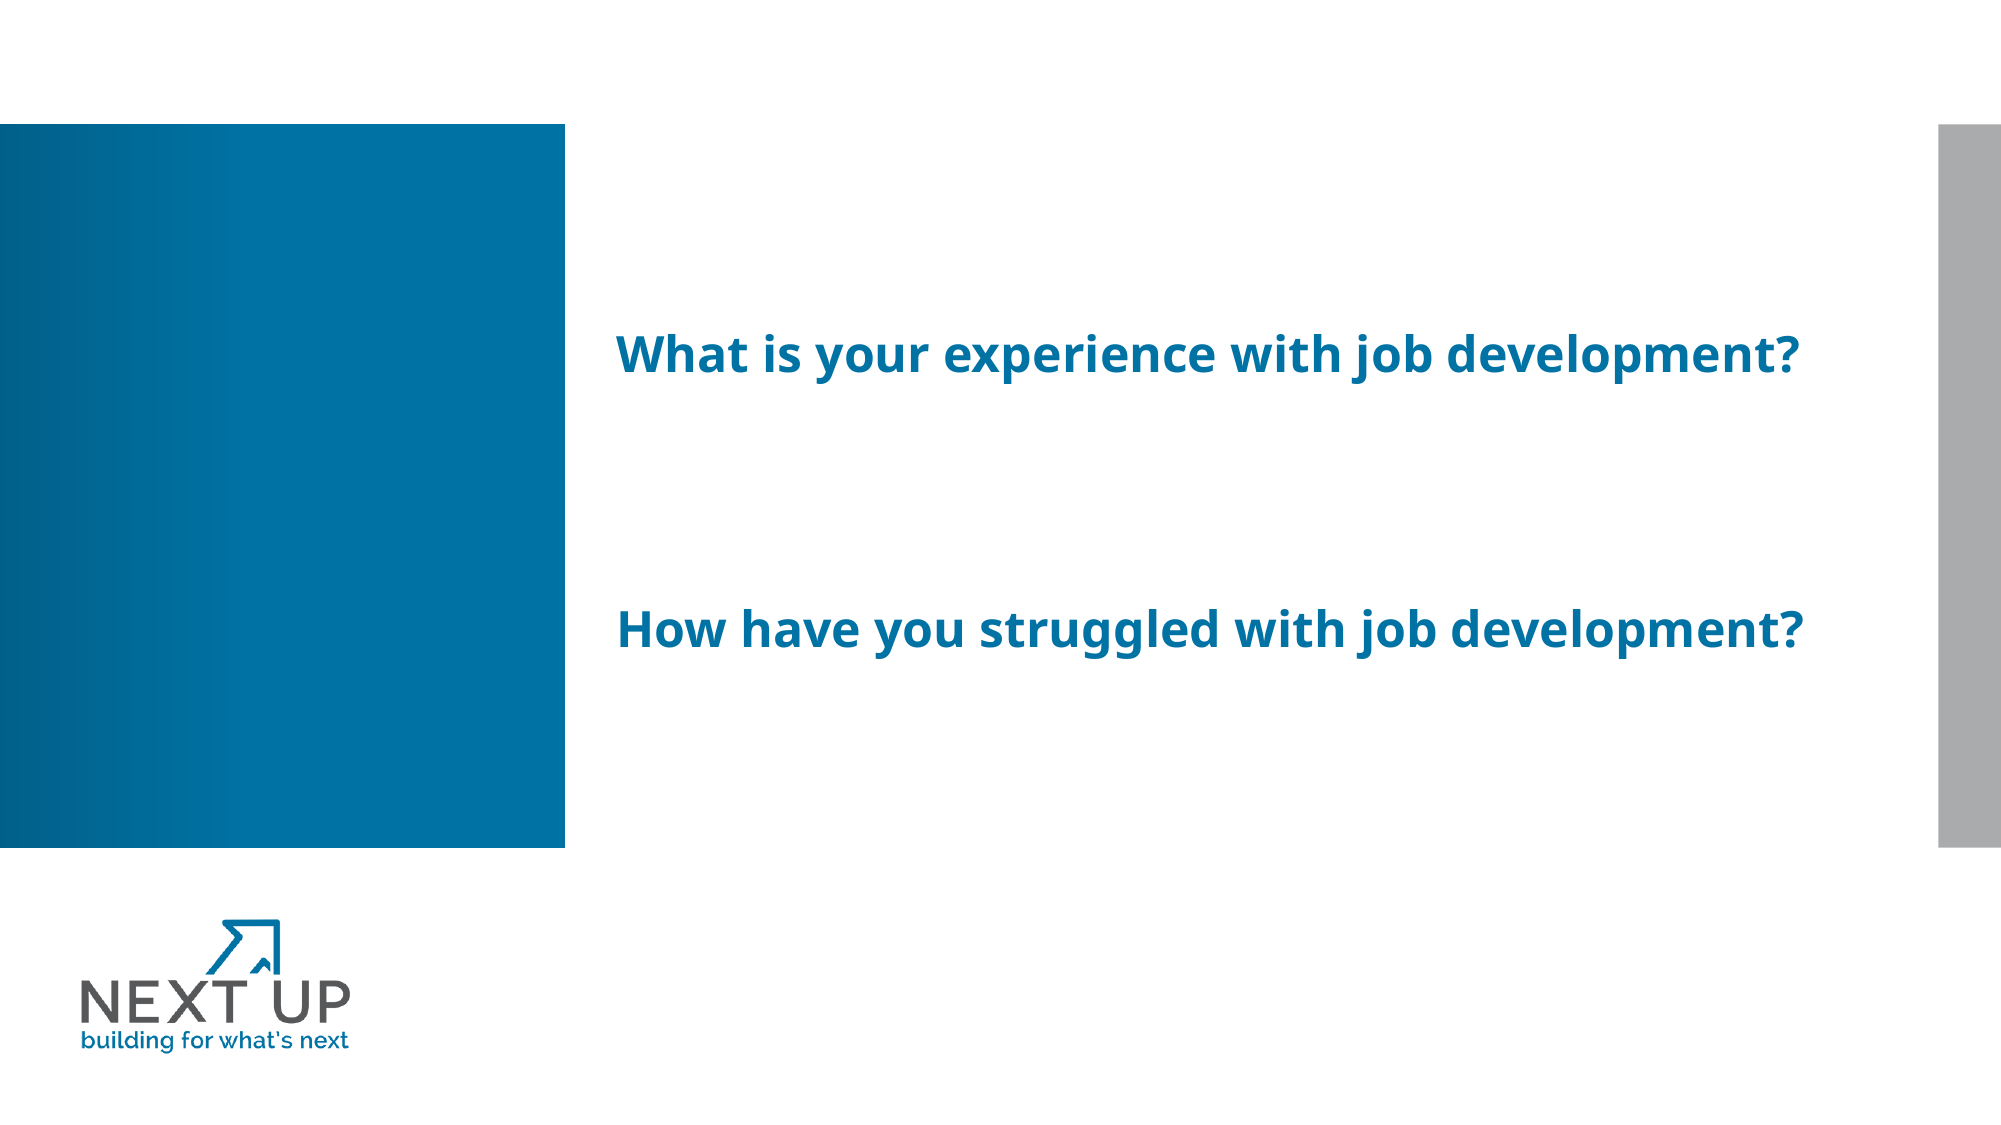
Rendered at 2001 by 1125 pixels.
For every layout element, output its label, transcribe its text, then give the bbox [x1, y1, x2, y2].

list What is your experience with job development? How have you struggled with job development? [601, 166, 1935, 890]
picture [31, 875, 400, 1097]
